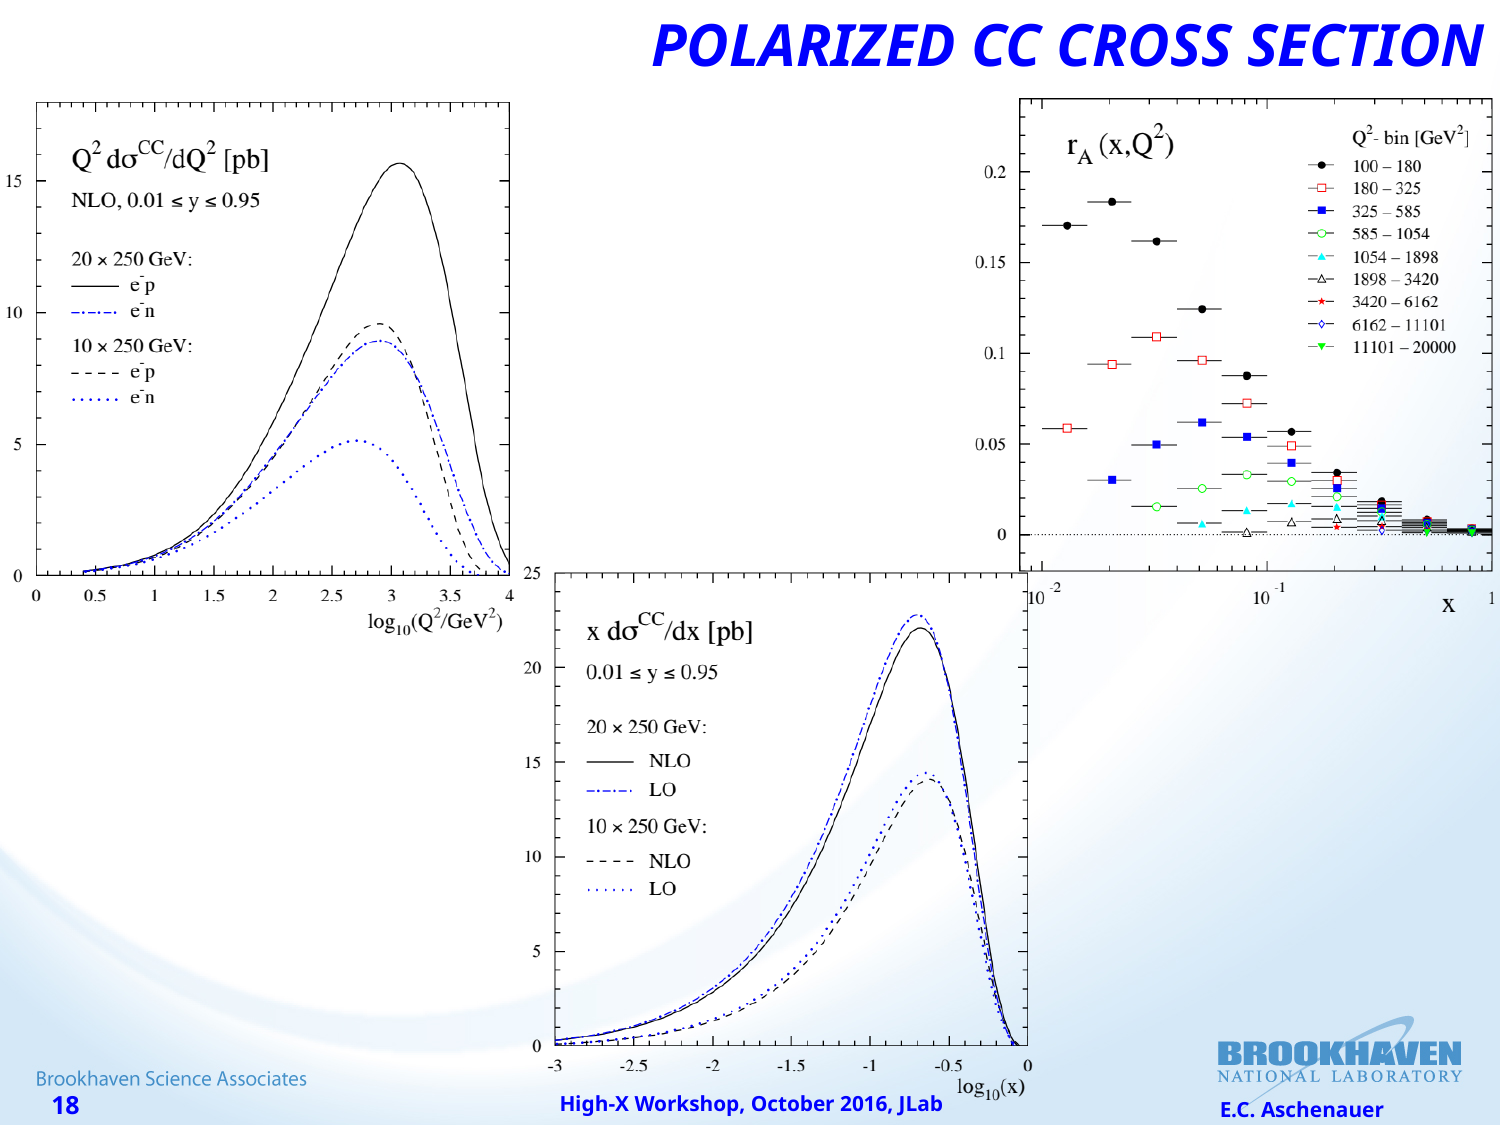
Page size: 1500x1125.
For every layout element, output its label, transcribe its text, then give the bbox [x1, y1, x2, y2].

footer High-X Workshop, October 2016, JLab [436, 1066, 1067, 1125]
slide_number E.C. Aschenauer [1204, 1066, 1481, 1125]
picture [0, 1, 1500, 1125]
title Polarized CC cross section [124, 0, 1500, 101]
slide_number 18 [0, 1070, 95, 1125]
